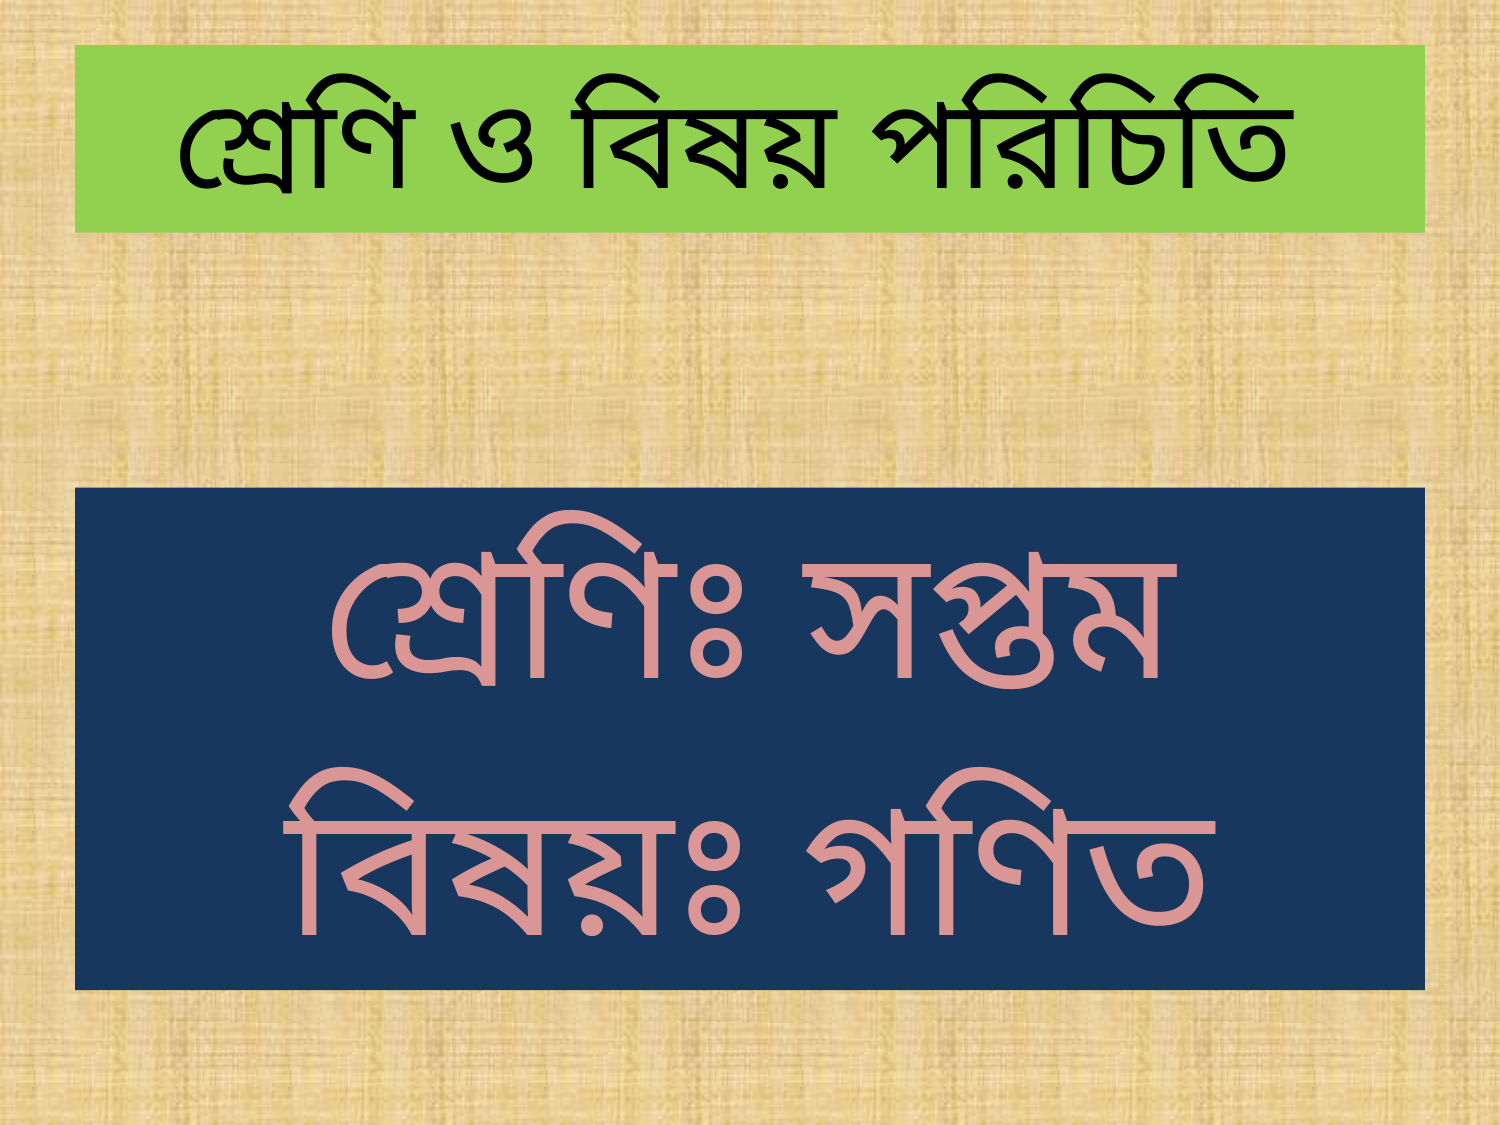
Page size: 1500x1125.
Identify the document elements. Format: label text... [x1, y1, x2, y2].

title শ্রেণি ও বিষয় পরিচিতি [75, 45, 1425, 233]
picture [0, 0, 1500, 1125]
list শ্রেণিঃ সপ্তম বিষয়ঃ গণিত [75, 487, 1425, 991]
